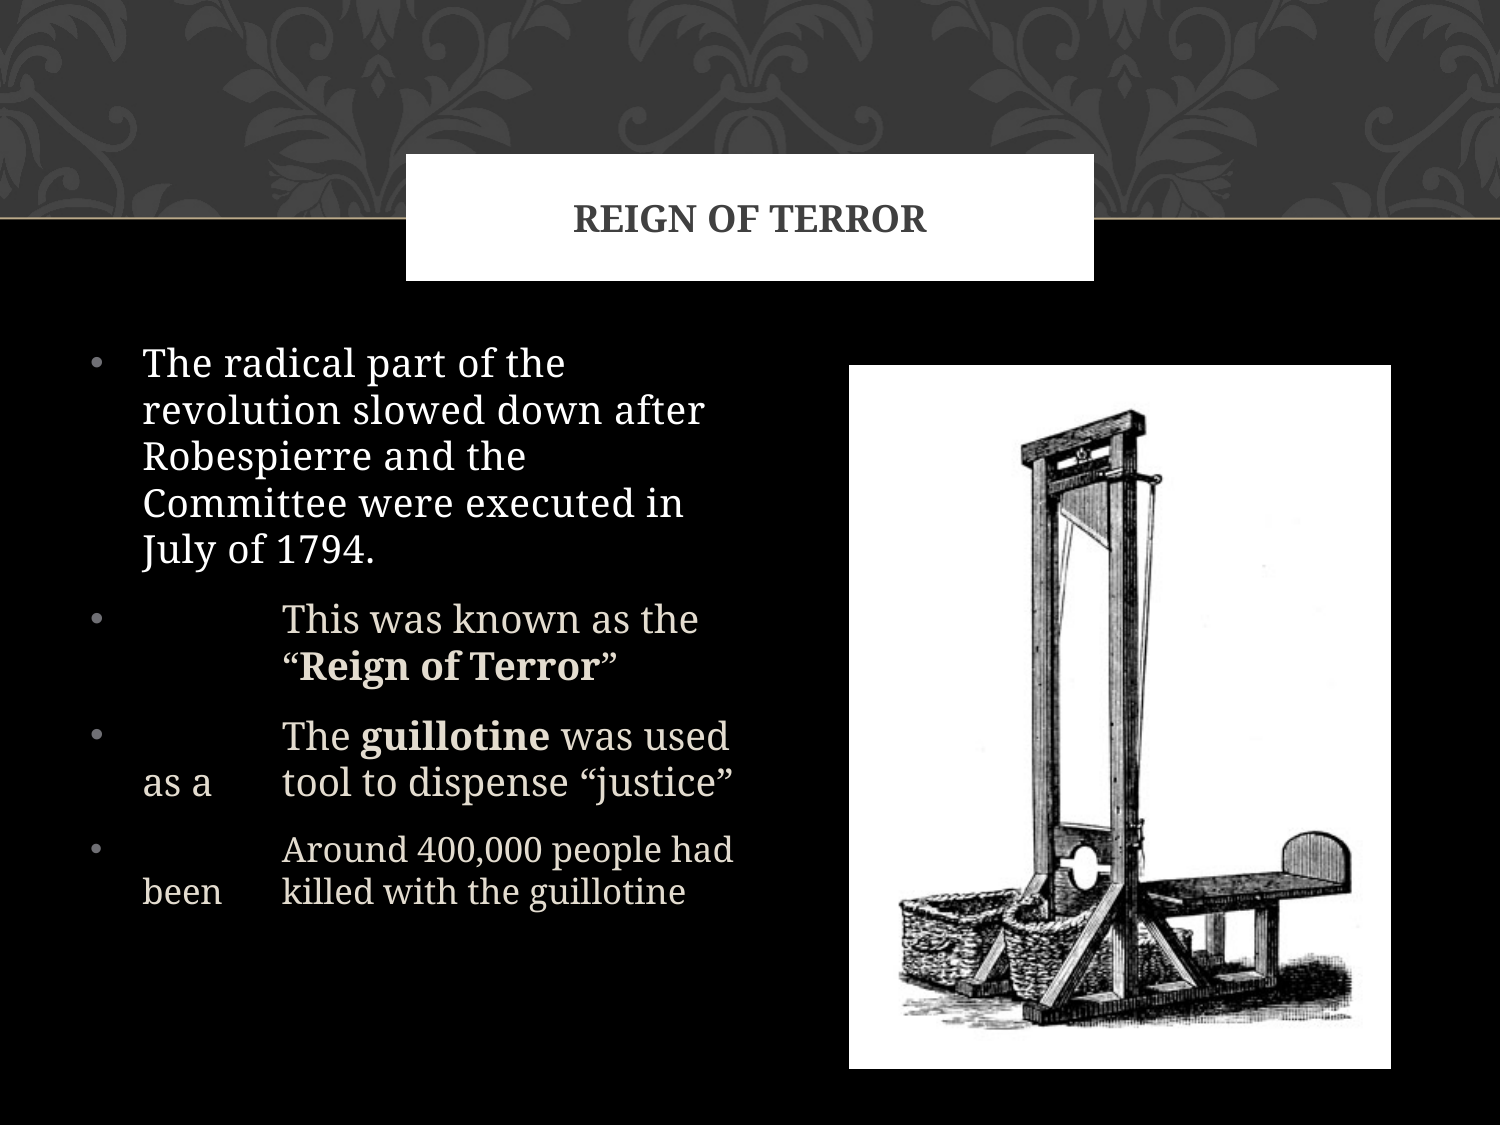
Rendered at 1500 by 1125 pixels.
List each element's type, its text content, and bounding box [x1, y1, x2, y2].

picture [849, 365, 1391, 1069]
title Reign of Terror [406, 154, 1094, 281]
list The radical part of the revolution slowed down after Robespierre and the Committee were executed in July of 1794. This was known as the “Reign of Terror” The guillotine was used as a tool to dispense “justice” Around 400,000 people had been killed with the guillotine [75, 331, 750, 988]
